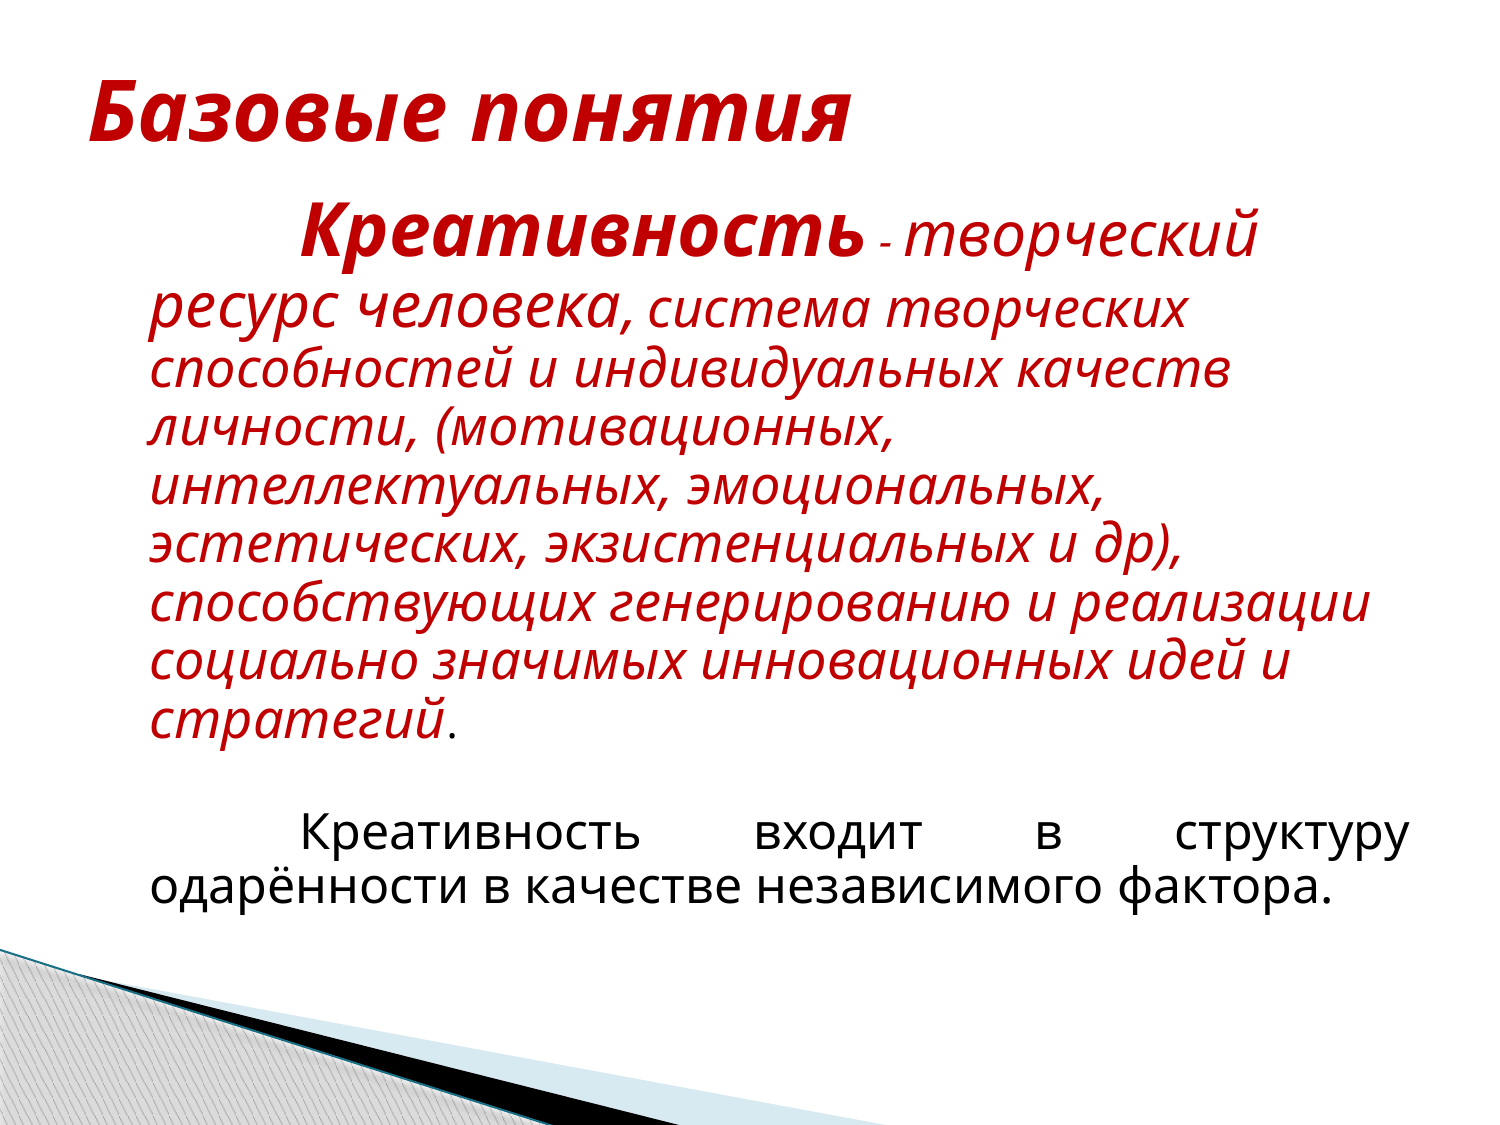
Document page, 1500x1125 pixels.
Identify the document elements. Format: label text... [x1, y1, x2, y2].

list Креативность - творческий ресурс человека, система творческих способностей и индивидуальных качеств личности, (мотивационных, интеллектуальных, эмоциональных, эстетических, экзистенциальных и др), способствующих генерированию и реализации социально значимых инновационных идей и стратегий. Креативность входит в структуру одарённости в качестве независимого фактора. [74, 184, 1426, 986]
title Базовые понятия [72, 43, 1423, 172]
